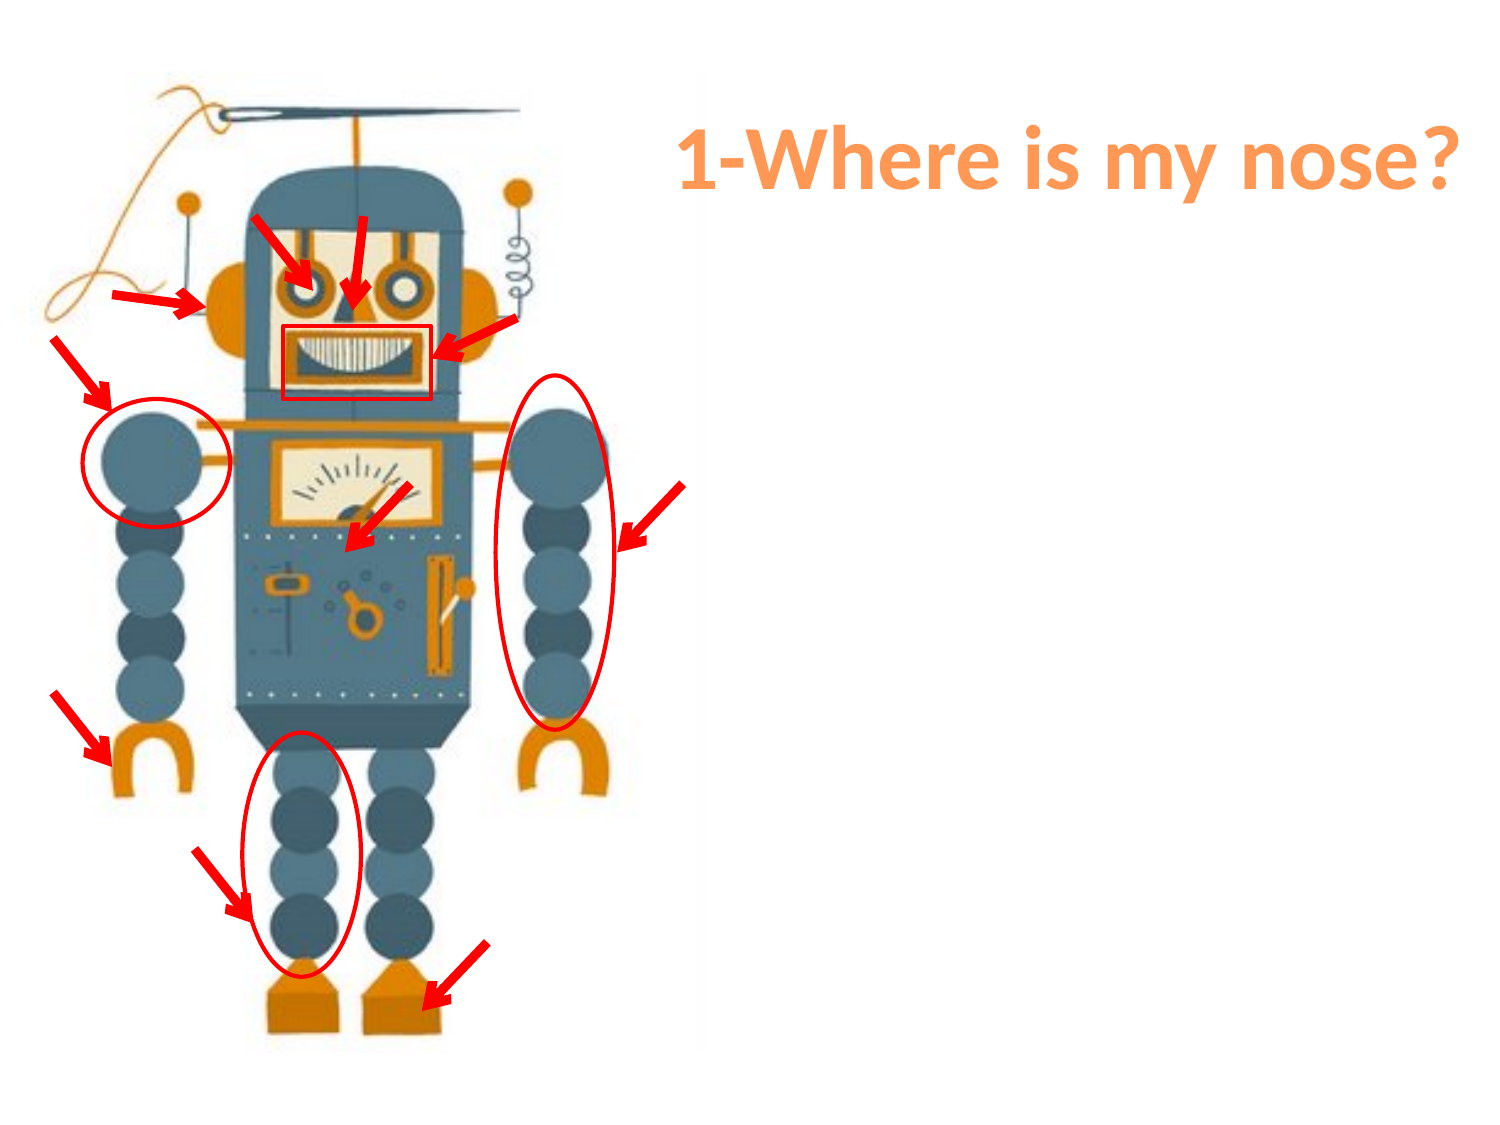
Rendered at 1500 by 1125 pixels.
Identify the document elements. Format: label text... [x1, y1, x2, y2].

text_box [52, 692, 113, 768]
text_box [129, 263, 189, 339]
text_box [347, 480, 408, 556]
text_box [52, 337, 113, 413]
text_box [424, 939, 485, 1015]
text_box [328, 225, 388, 301]
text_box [620, 480, 680, 556]
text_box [444, 300, 504, 376]
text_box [194, 848, 254, 924]
text_box 1-Where is my nose? [710, 89, 1479, 215]
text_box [253, 215, 314, 291]
picture [11, 71, 706, 1053]
